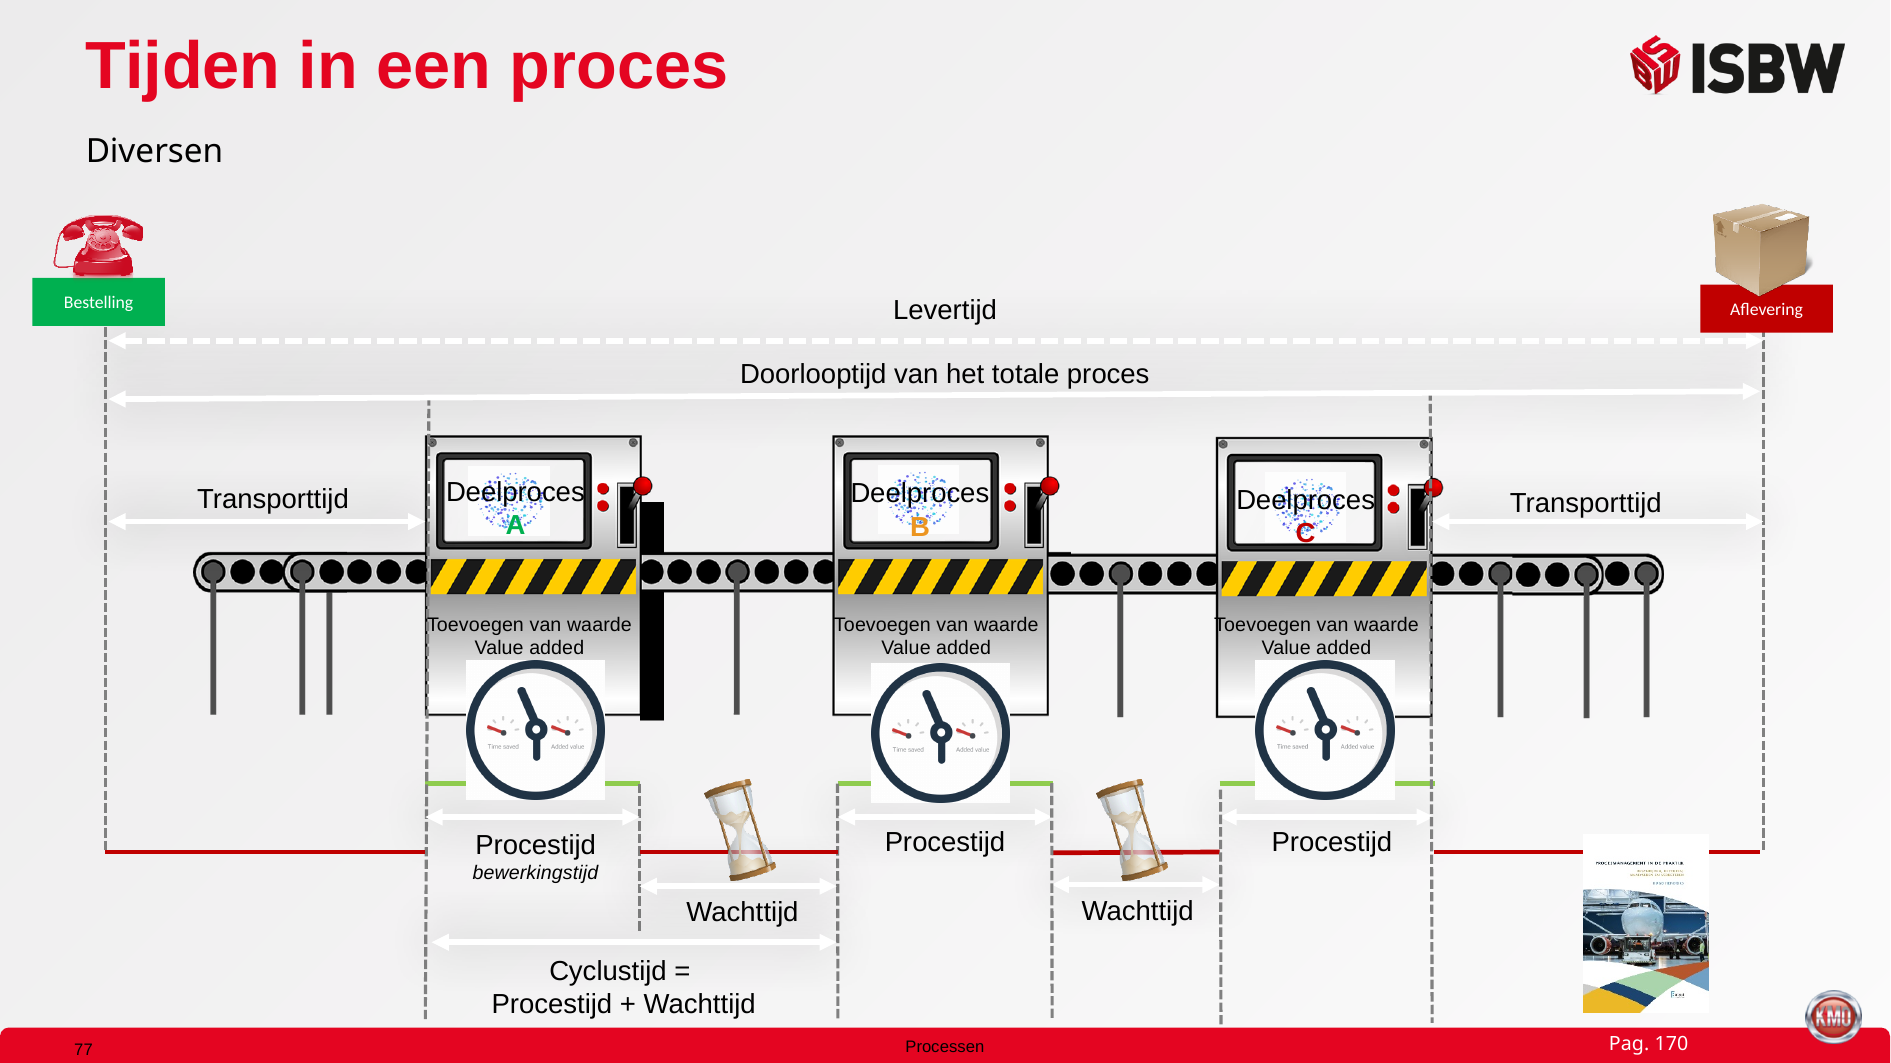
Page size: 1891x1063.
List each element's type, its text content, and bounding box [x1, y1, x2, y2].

picture [430, 405, 1429, 803]
text_box [1667, 522, 1677, 526]
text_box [425, 825, 430, 1022]
footer Processen [476, 945, 771, 951]
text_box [1429, 411, 1433, 1024]
text_box Aflevering [1698, 282, 1835, 335]
picture [193, 522, 425, 748]
text_box Procestijd [869, 826, 1021, 865]
text_box Procestijd [1256, 826, 1407, 865]
text_box Doorlooptijd van het totale proces [725, 352, 1165, 388]
picture [1583, 834, 1710, 1013]
picture [703, 779, 776, 882]
text_box Levertijd [878, 284, 1012, 333]
text_box Transporttijd [1670, 477, 1677, 520]
picture [1433, 405, 1664, 521]
picture [1433, 522, 1664, 749]
footer Processen [645, 1027, 1245, 1063]
text_box Procestijd bewerkingstijd [457, 826, 614, 892]
picture [1805, 990, 1862, 1044]
picture [1713, 203, 1815, 297]
text_box Wachttijd [1066, 903, 1209, 934]
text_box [425, 411, 430, 816]
title 7 New tools of Quality Shigeru Mizuno & Yoji Akao [671, 889, 814, 896]
picture [49, 204, 152, 286]
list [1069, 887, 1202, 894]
text_box Cyclustijd = Procestijd + Wachttijd [476, 966, 771, 1027]
text_box Pag. 170 [1594, 1022, 1704, 1062]
title Tijden in een proces Diversen [70, 23, 1583, 178]
text_box Transporttijd [182, 473, 188, 520]
picture [193, 405, 425, 521]
picture [1095, 778, 1169, 881]
text_box Bestelling [30, 276, 167, 328]
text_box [108, 391, 1761, 400]
slide_number 77 [59, 1034, 142, 1063]
picture [1630, 35, 1845, 95]
